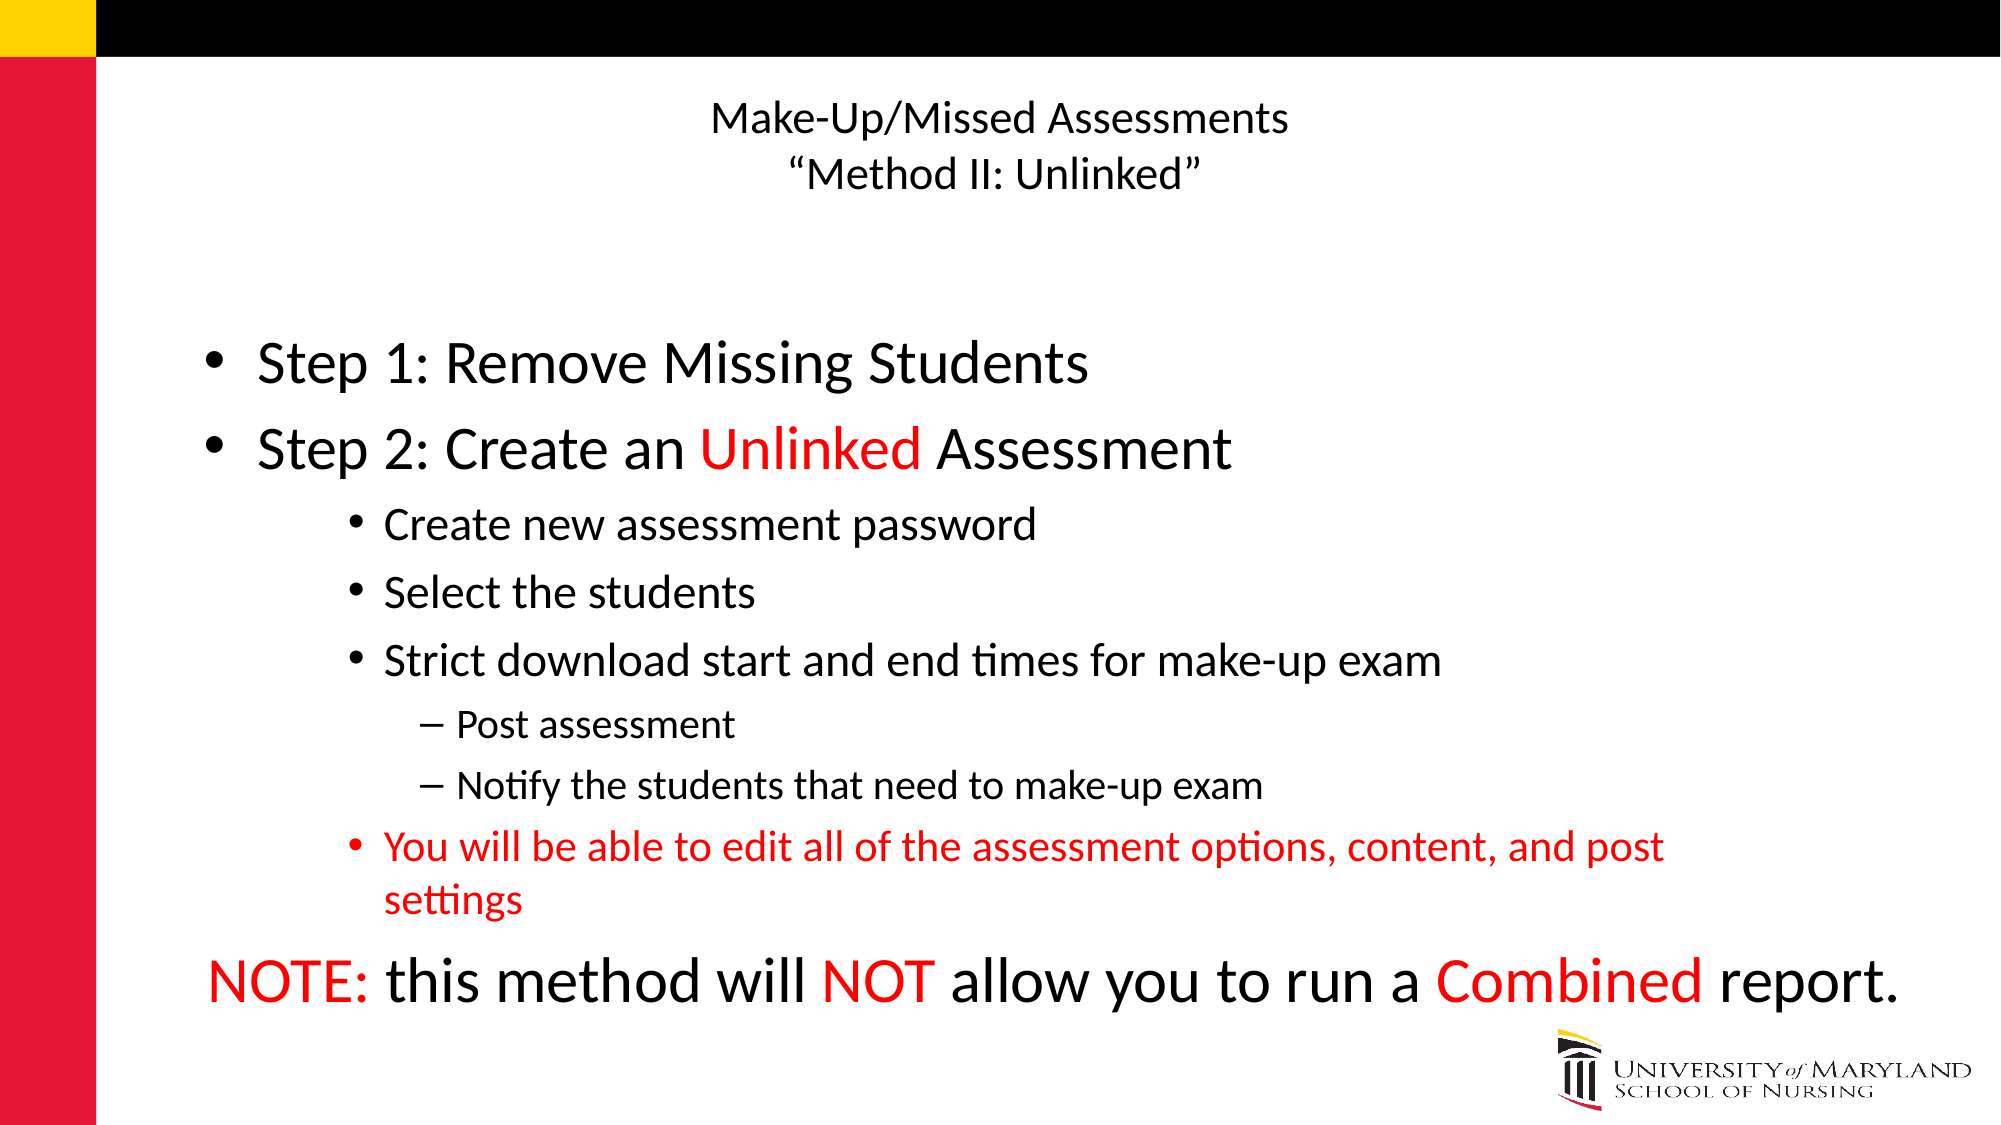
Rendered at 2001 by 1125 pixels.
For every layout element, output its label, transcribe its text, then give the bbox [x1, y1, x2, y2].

list Step 1: Remove Missing Students Step 2: Create an Unlinked Assessment Create new assessment password Select the students Strict download start and end times for make-up exam Post assessment Notify the students that need to make-up exam You will be able to edit all of the assessment options, content, and post settings [188, 314, 1801, 930]
title Make-Up/Missed Assessments “Method II: Unlinked” [325, 78, 1675, 263]
picture [0, 0, 2001, 1125]
text_box NOTE: this method will NOT allow you to run a Combined report. [43, 930, 1977, 1023]
